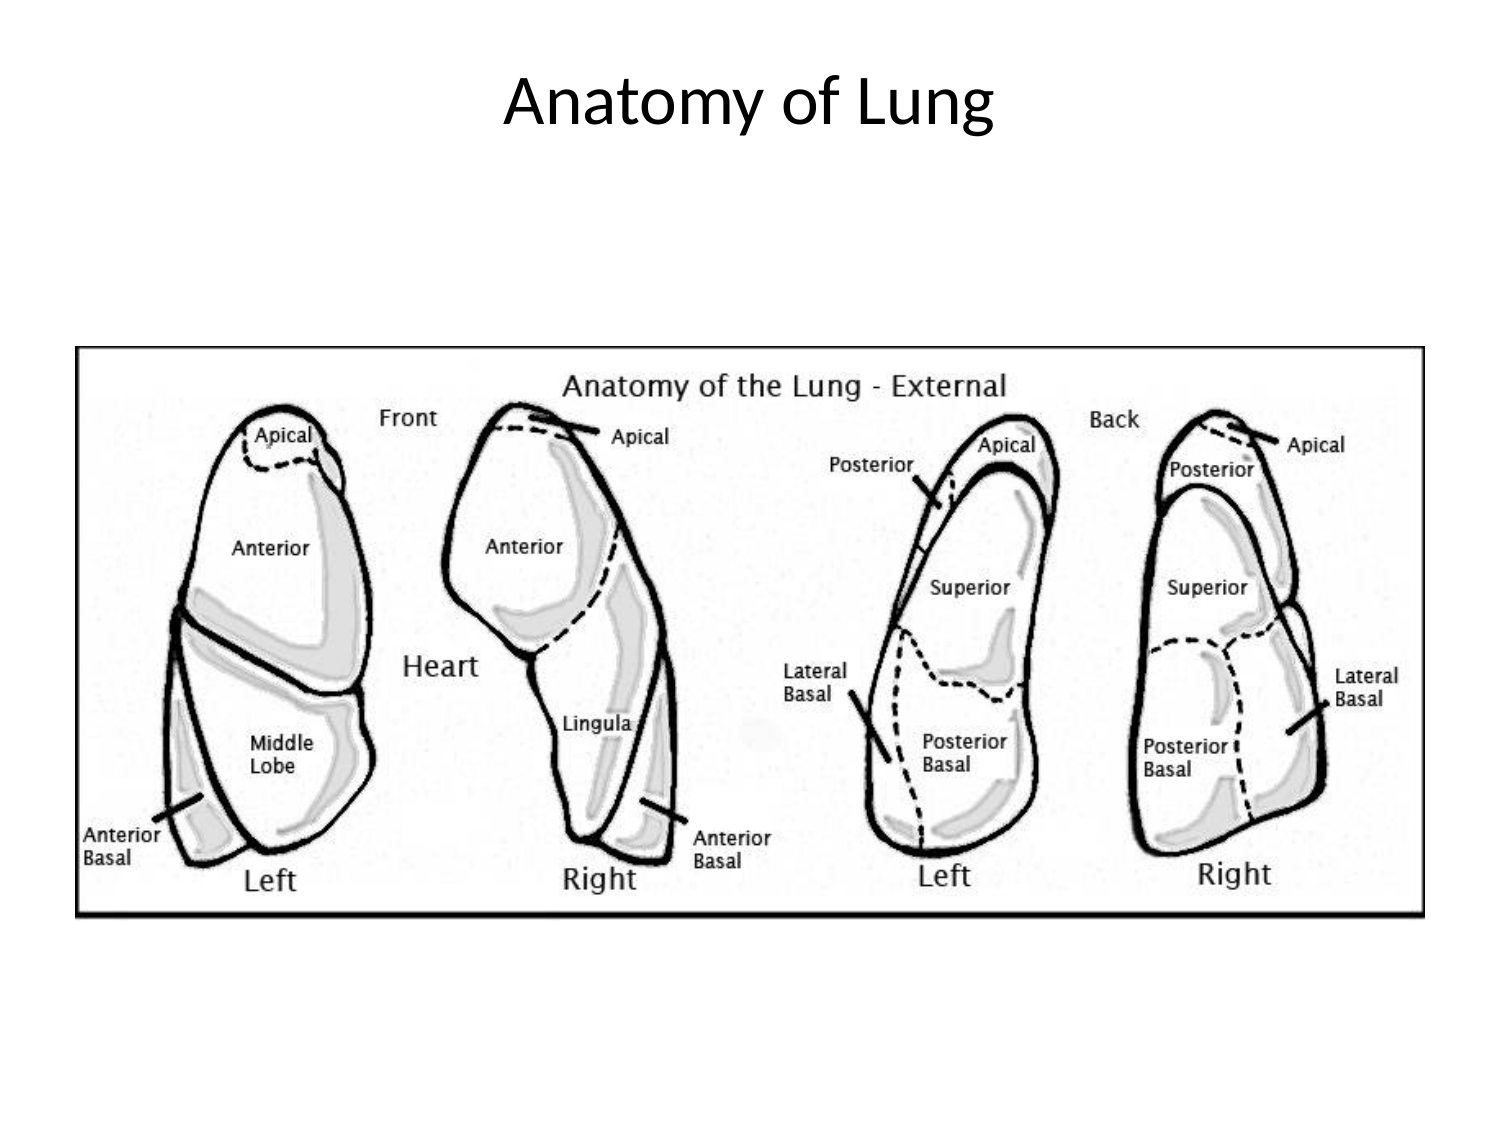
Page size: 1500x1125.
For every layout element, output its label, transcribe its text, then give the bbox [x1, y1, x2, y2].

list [74, 346, 1426, 921]
title Anatomy of Lung [74, 44, 1426, 233]
